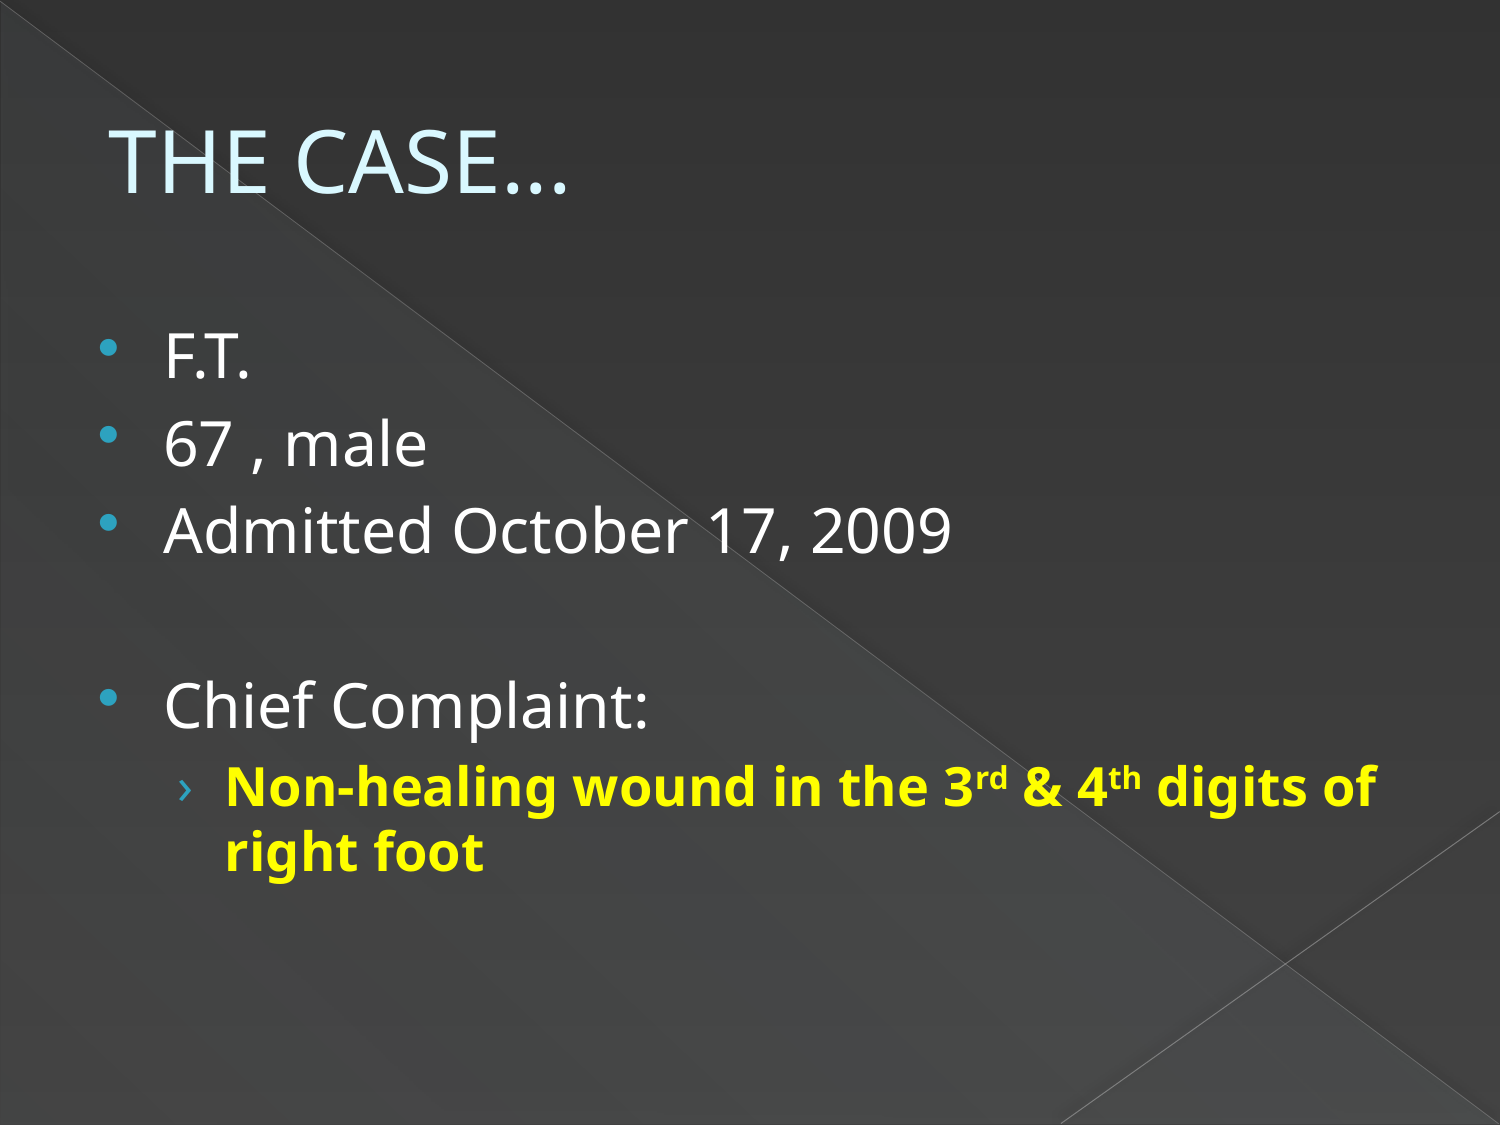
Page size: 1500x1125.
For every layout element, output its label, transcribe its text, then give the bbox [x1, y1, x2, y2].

list F.T. 67 , male Admitted October 17, 2009 Chief Complaint: Non-healing wound in the 3rd & 4th digits of right foot [75, 308, 1425, 1059]
title THE CASE... [75, 43, 1425, 274]
